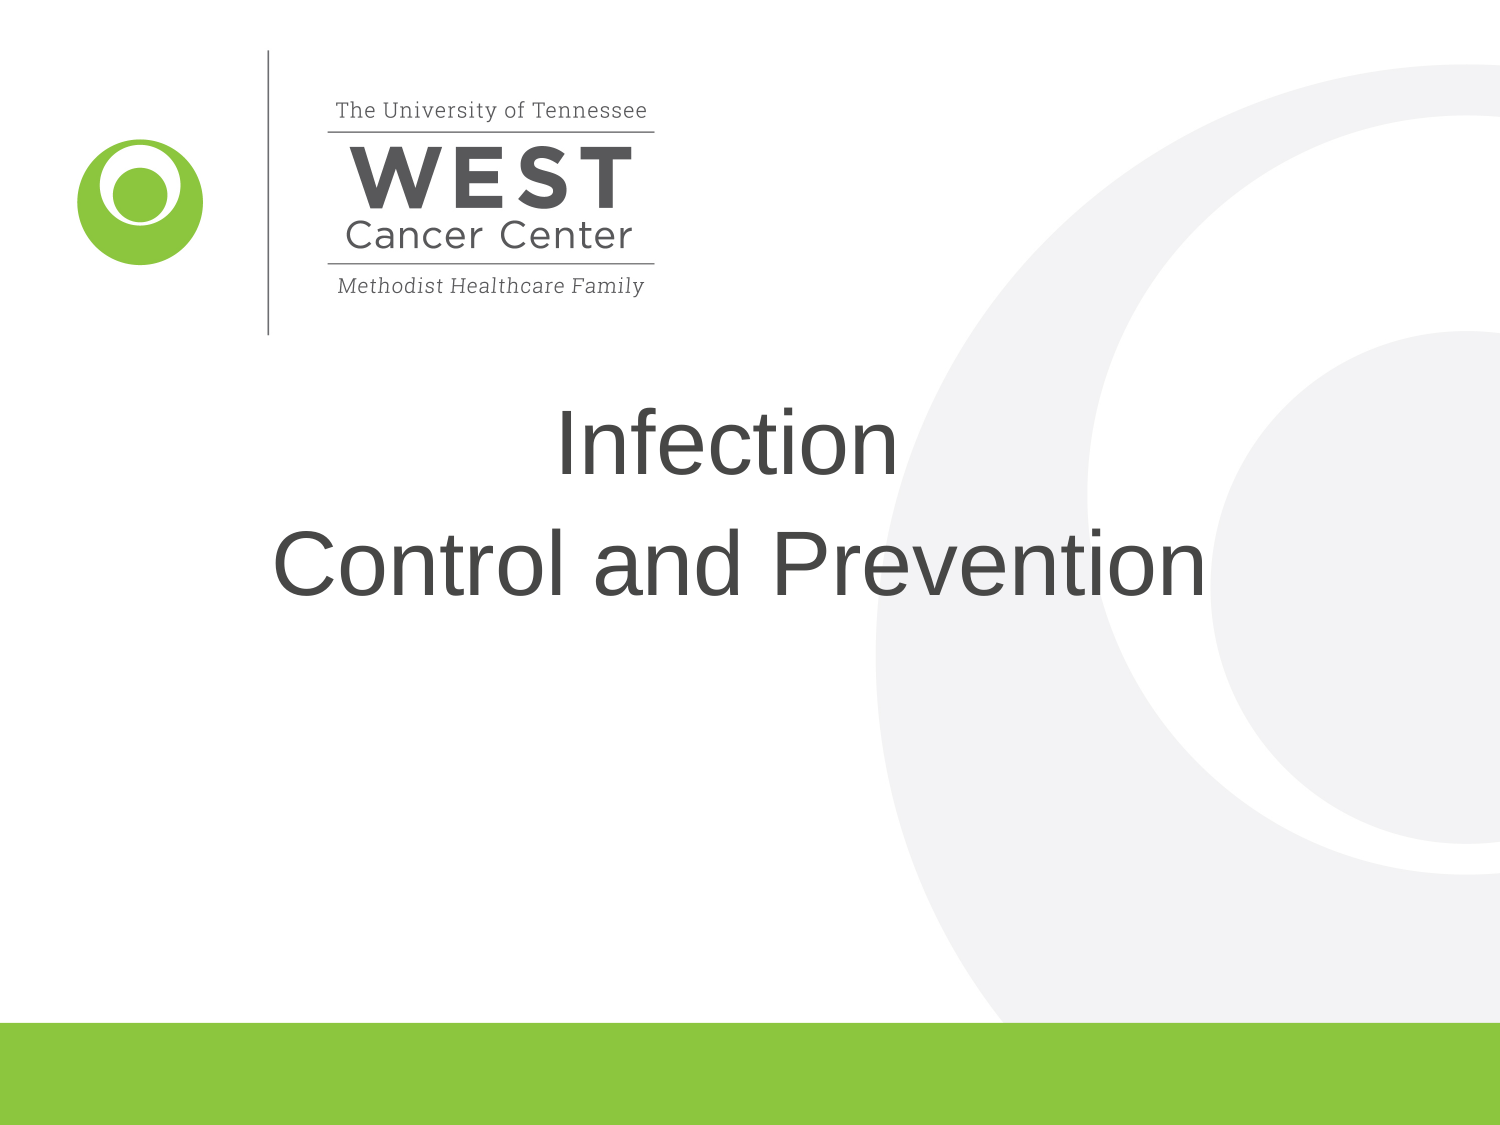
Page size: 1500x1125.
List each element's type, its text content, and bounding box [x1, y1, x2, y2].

picture [0, 0, 1500, 1125]
subtitle Infection Control and Prevention [132, 384, 1349, 941]
